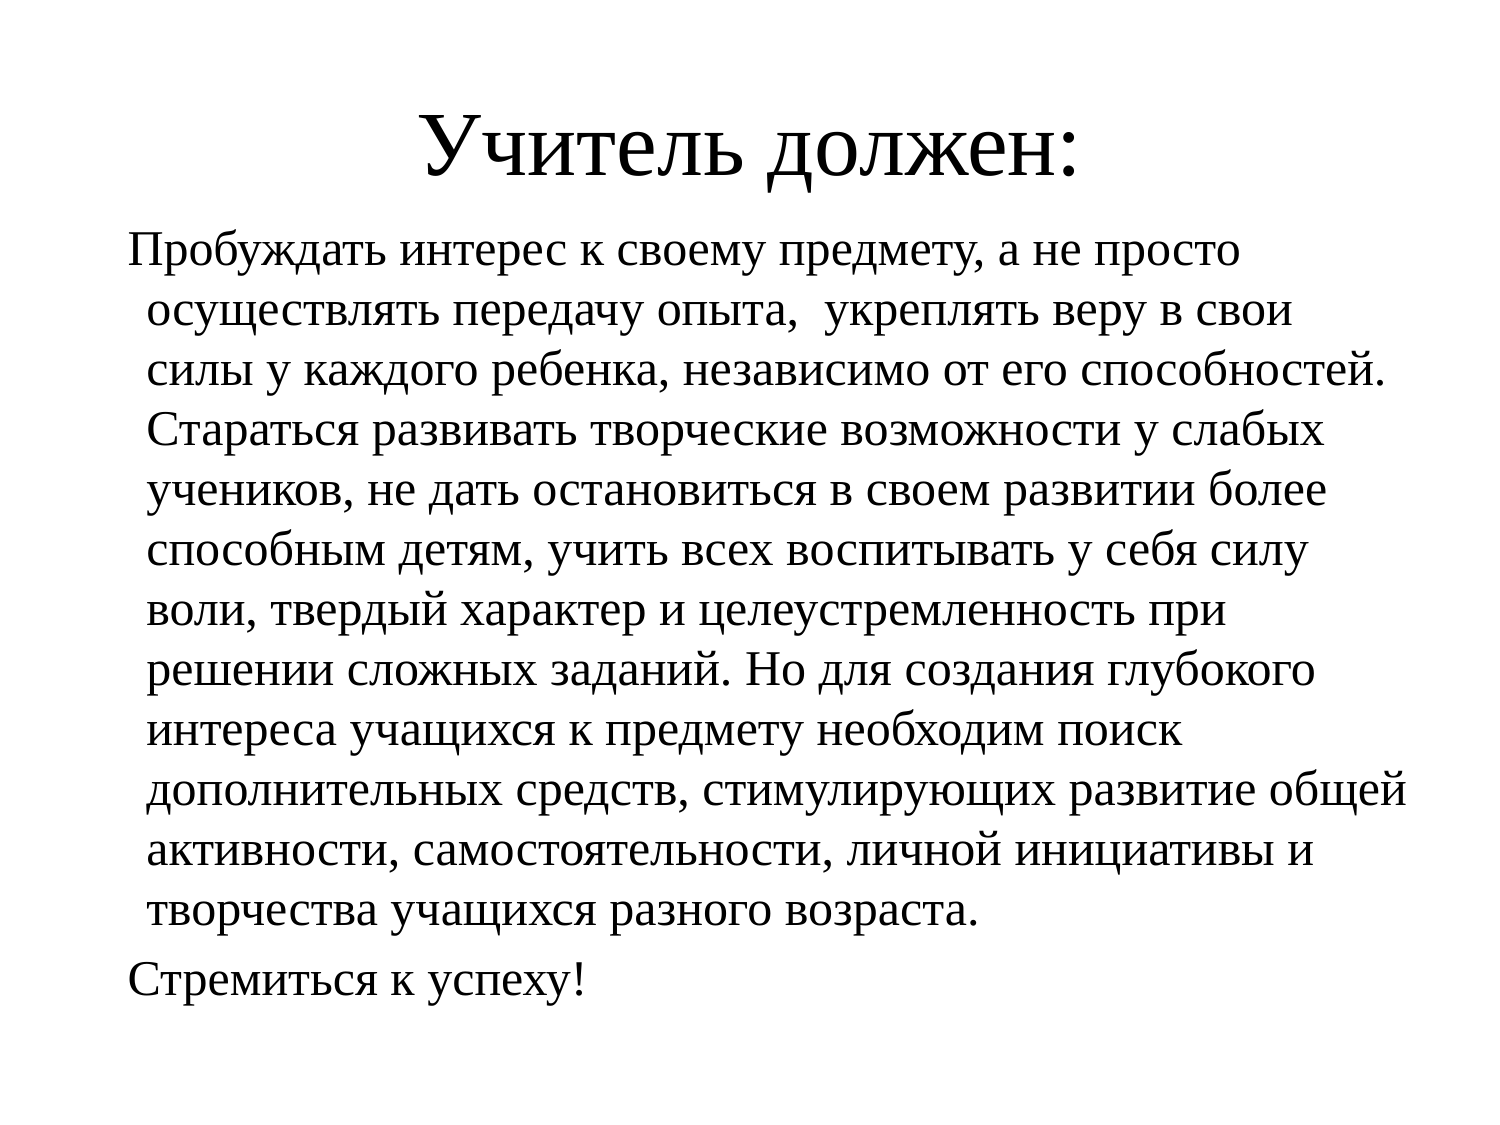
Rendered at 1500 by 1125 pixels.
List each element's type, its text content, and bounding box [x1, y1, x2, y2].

list Пробуждать интерес к своему предмету, а не просто осуществлять передачу опыта, укреплять веру в свои силы у каждого ребенка, независимо от его способностей. Стараться развивать творческие возможности у слабых учеников, не дать остановиться в своем развитии более способным детям, учить всех воспитывать у себя силу воли, твердый характер и целеустремленность при решении сложных заданий. Но для создания глубокого интереса учащихся к предмету необходим поиск дополнительных средств, стимулирующих развитие общей активности, самостоятельности, личной инициативы и творчества учащихся разного возраста. Стремиться к успеху! [74, 207, 1426, 1006]
title Учитель должен: [74, 44, 1426, 207]
